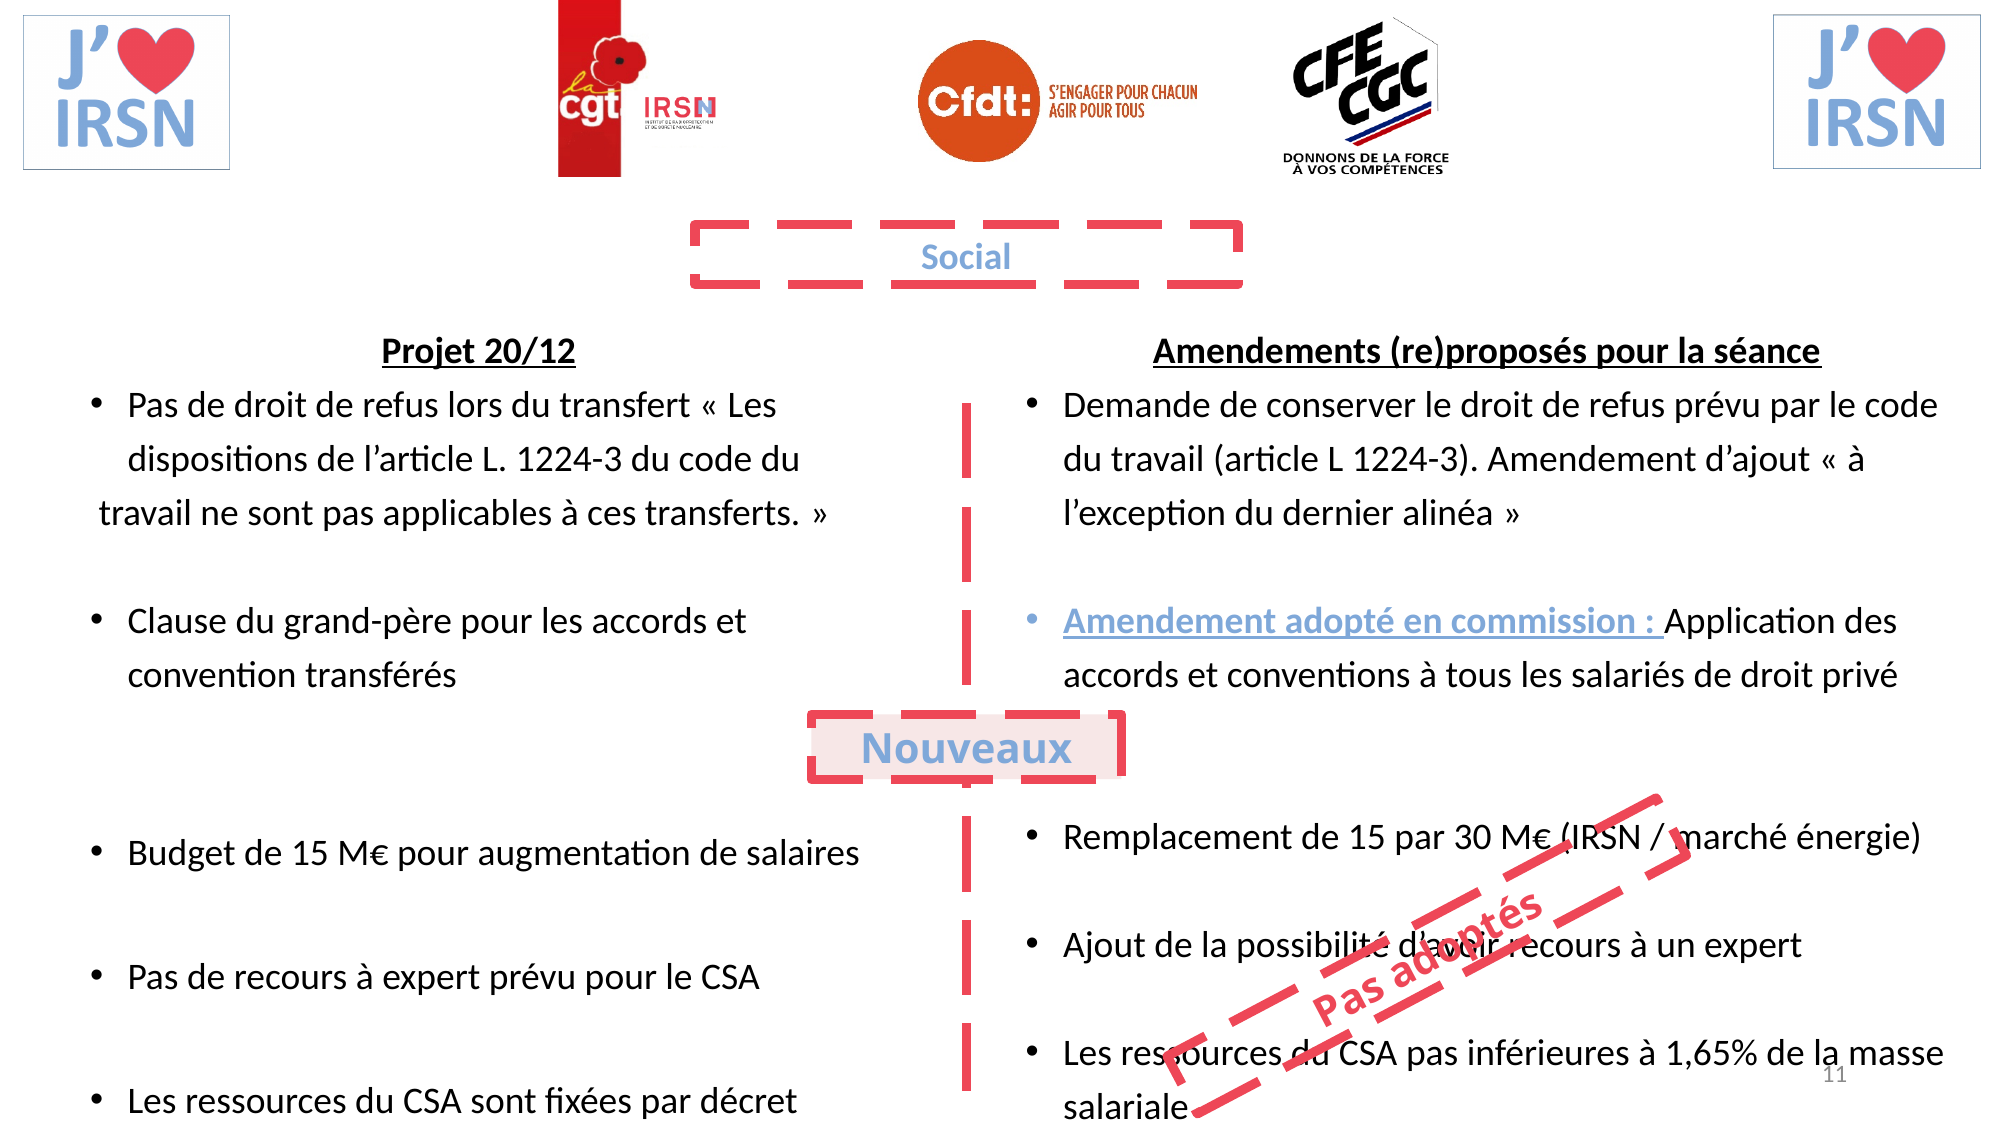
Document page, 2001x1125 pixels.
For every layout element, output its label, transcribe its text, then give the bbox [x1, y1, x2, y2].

picture [1761, 5, 1990, 174]
text_box Pas adoptés [1167, 798, 1687, 1114]
slide_number 11 [1412, 1042, 1863, 1103]
text_box Social [694, 224, 1238, 285]
text_box Nouveaux [811, 714, 966, 780]
list Projet 20/12 Pas de droit de refus lors du transfert « Les dispositions de l’article L. 1224-3 du code du travail ne sont pas applicables à ces transferts. » Clause du grand-père pour les accords et convention transférés Budget de 15 M€ pour augmentation de salaires Pas de recours à expert prévu pour le CSA Les ressources du CSA sont fixées par décret [0, 323, 883, 1011]
picture [918, 40, 1197, 162]
picture [1282, 17, 1453, 182]
text_box Nouveaux [967, 714, 1122, 780]
picture [558, 0, 735, 177]
text_box Amendements (re)proposés pour la séance Demande de conserver le droit de refus prévu par le code du travail (article L 1224-3). Amendement d’ajout « à l’exception du dernier alinéa » Amendement adopté en commission : Application des accords et conventions à tous les salariés de droit privé Remplacement de 15 par 30 M€ (IRSN / marché énergie) Ajout de la possibilité d’avoir recours à un expert Les ressources du CSA pas inférieures à 1,65% de la masse salariale [935, 323, 1964, 1051]
picture [10, 6, 239, 175]
